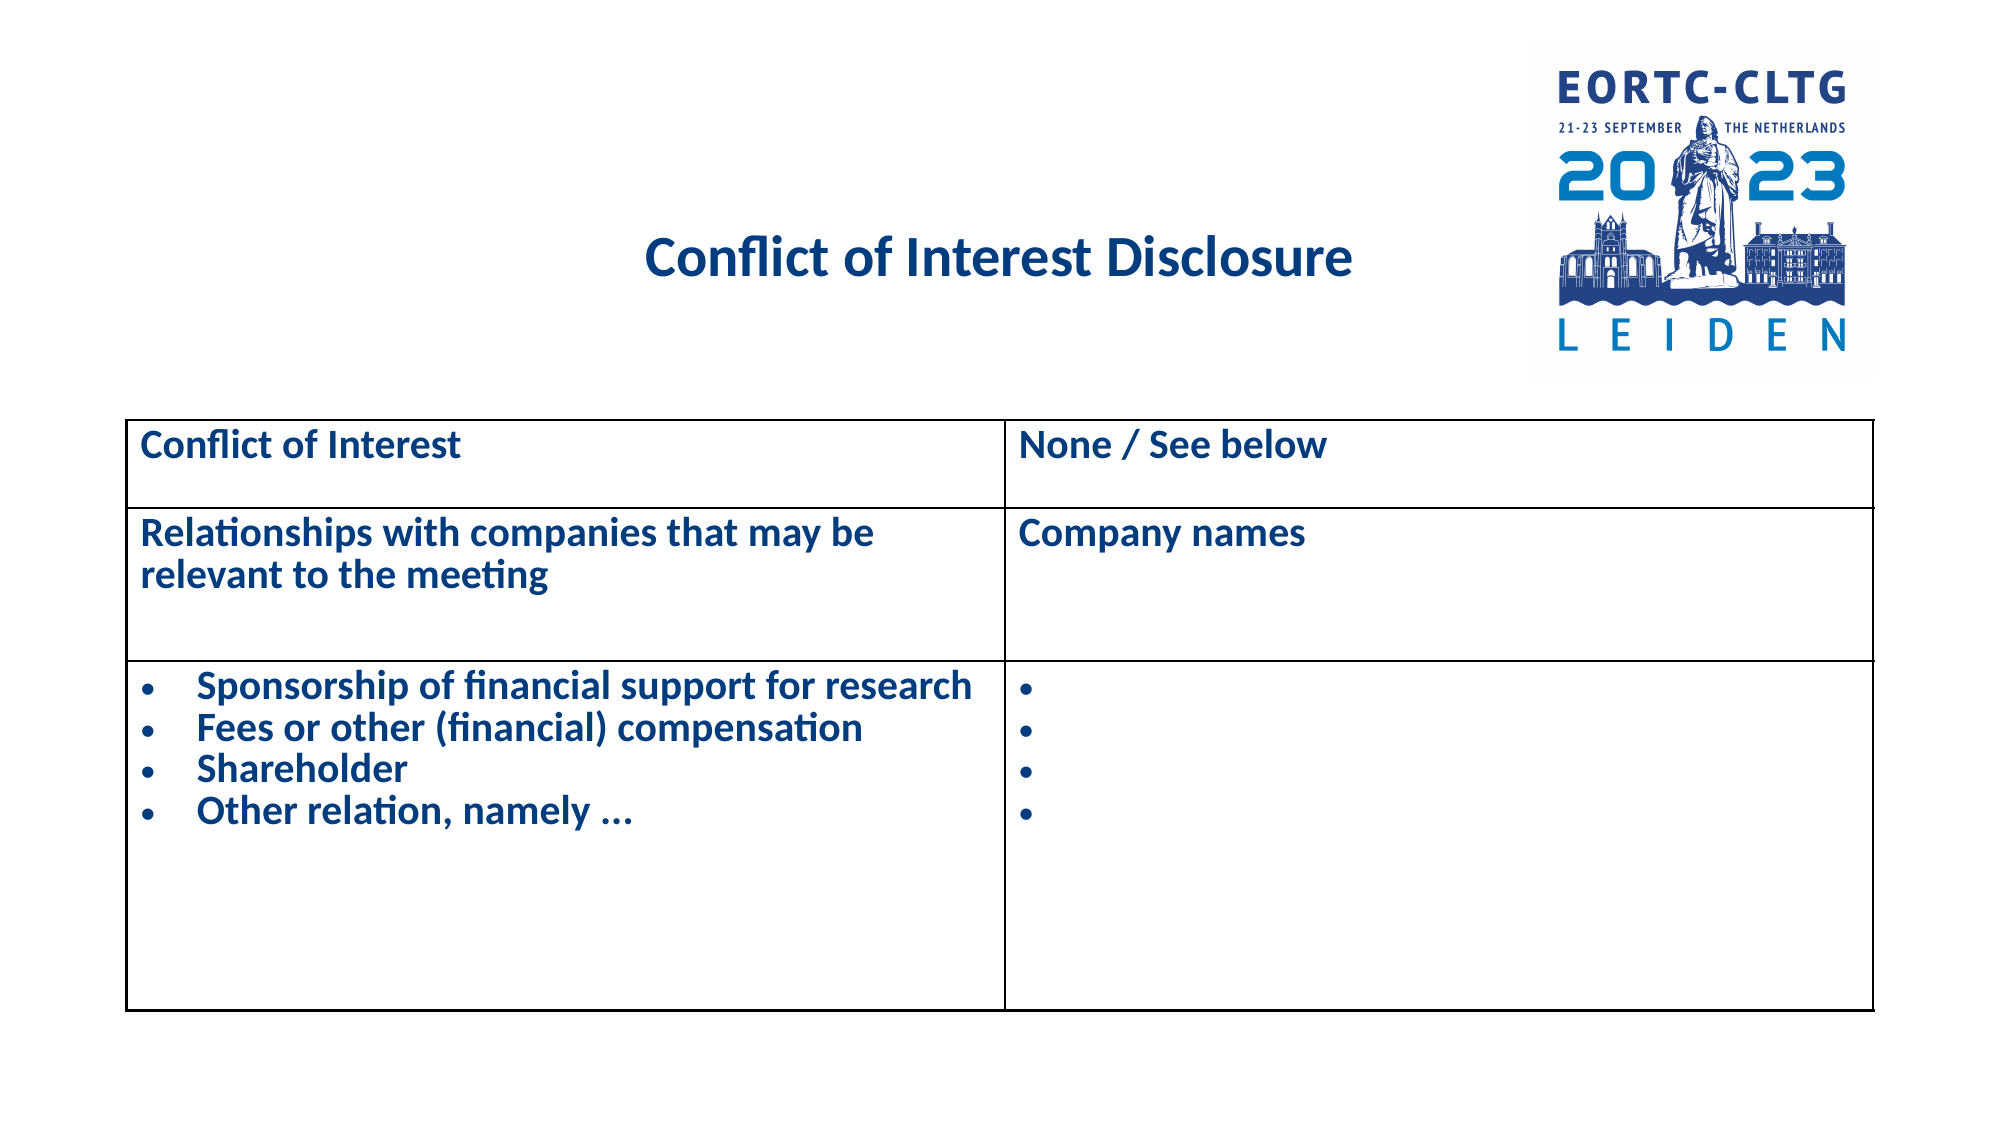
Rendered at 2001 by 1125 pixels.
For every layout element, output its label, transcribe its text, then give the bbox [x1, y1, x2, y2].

table_cell ​ ​ ​ ​ [1006, 662, 1872, 1009]
table_cell Company names [1006, 509, 1872, 660]
table_header Conflict of Interest [128, 421, 1004, 507]
table_cell Relationships with companies that may be relevant to the meeting [128, 509, 1004, 660]
table_cell Sponsorship of financial support for research Fees or other (financial) compensation Shareholder Other relation, namely ... [128, 662, 1004, 1009]
table_header None / See below [1006, 421, 1872, 507]
picture [1530, 39, 1874, 382]
text_box Conflict of Interest Disclosure [621, 210, 1379, 296]
